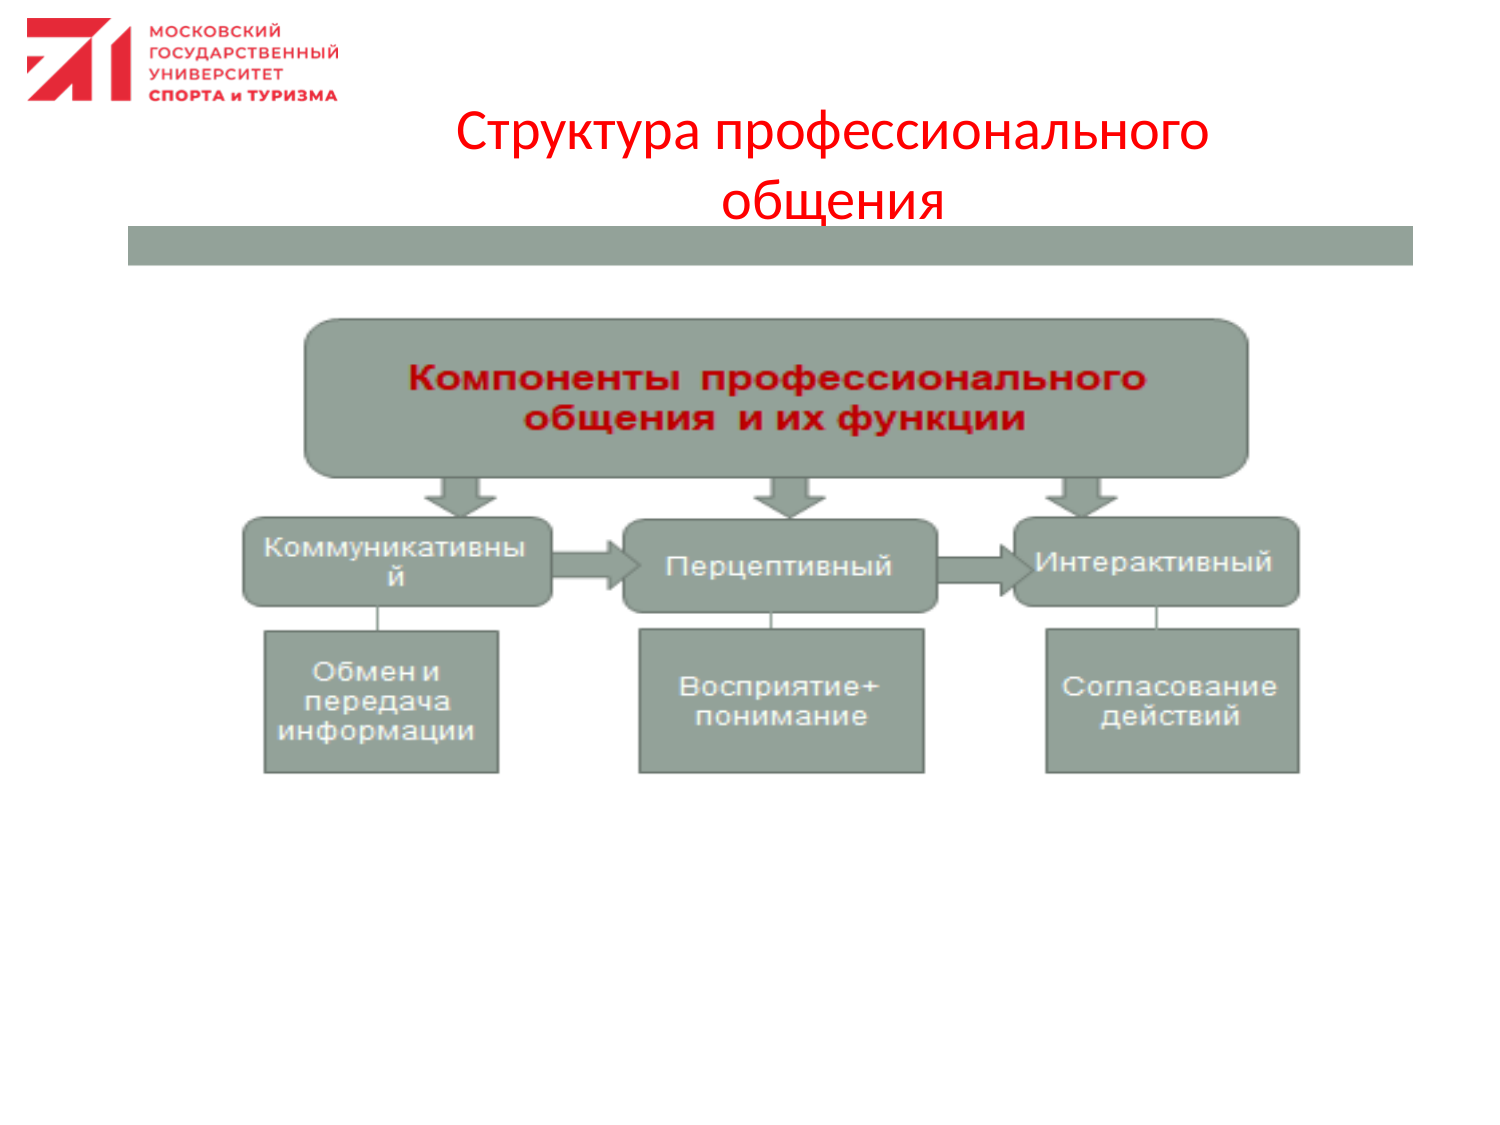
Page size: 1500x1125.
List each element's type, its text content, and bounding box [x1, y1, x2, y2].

text_box Структура профессионального общения [337, 83, 1330, 226]
picture [27, 18, 338, 117]
picture [128, 226, 1413, 986]
